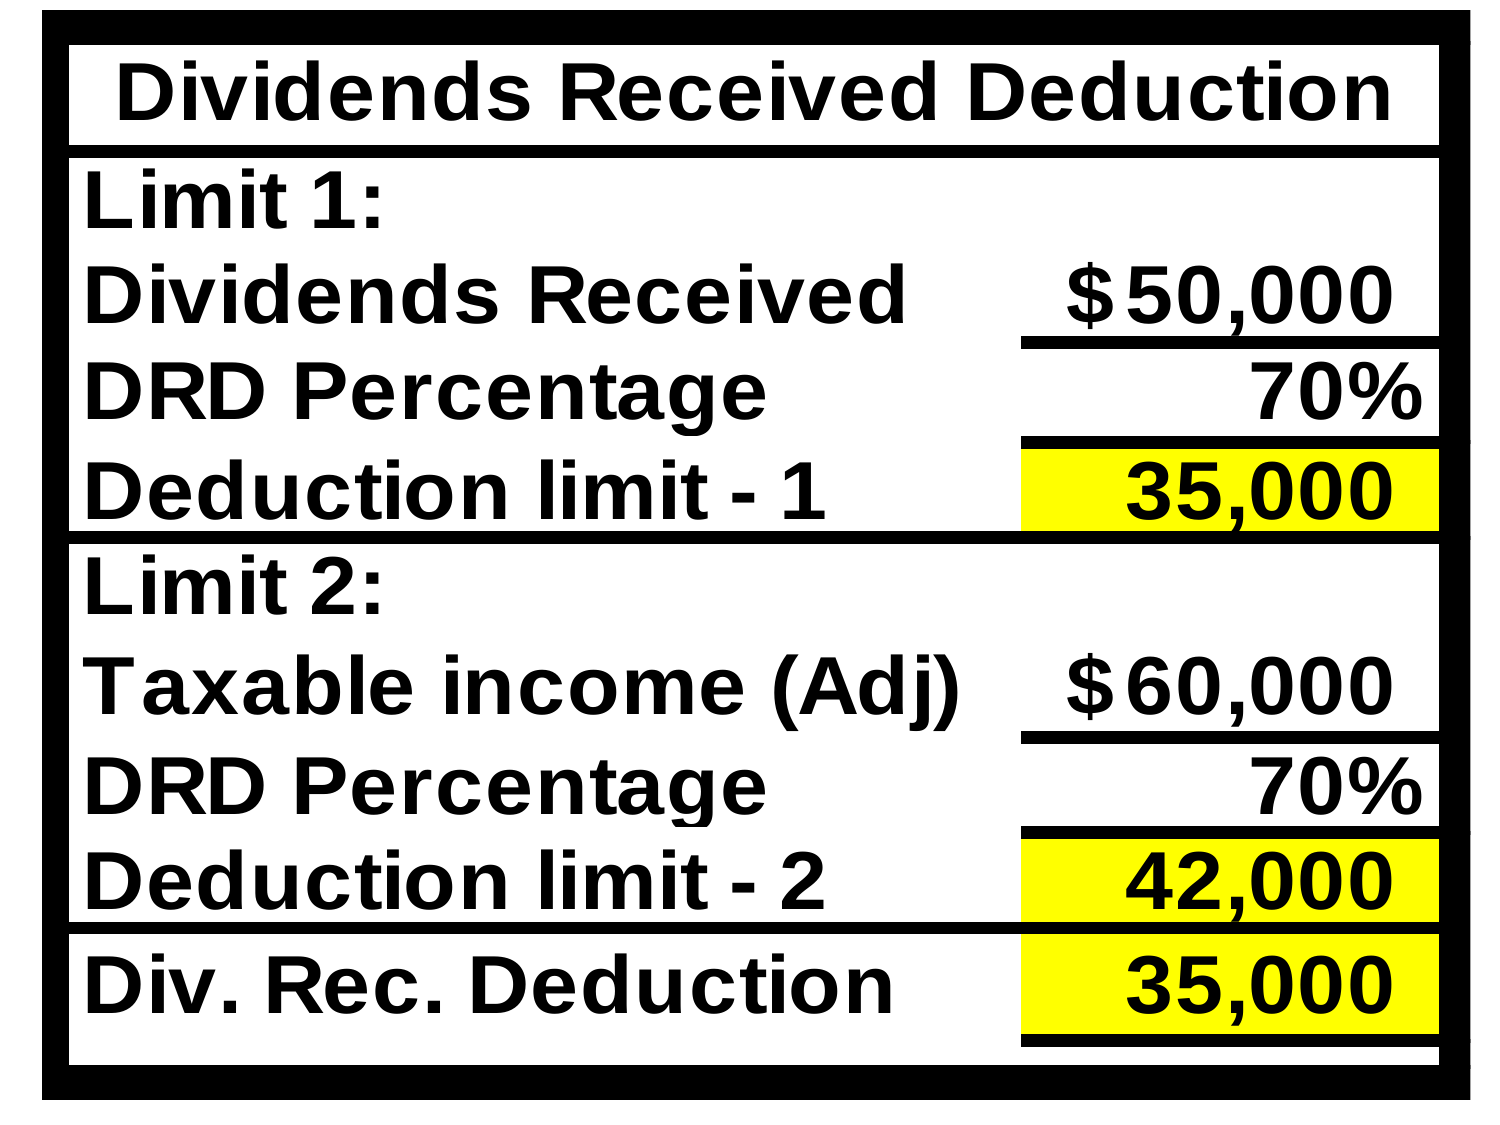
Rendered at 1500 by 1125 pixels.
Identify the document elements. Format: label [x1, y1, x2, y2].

list [37, 6, 1476, 1105]
